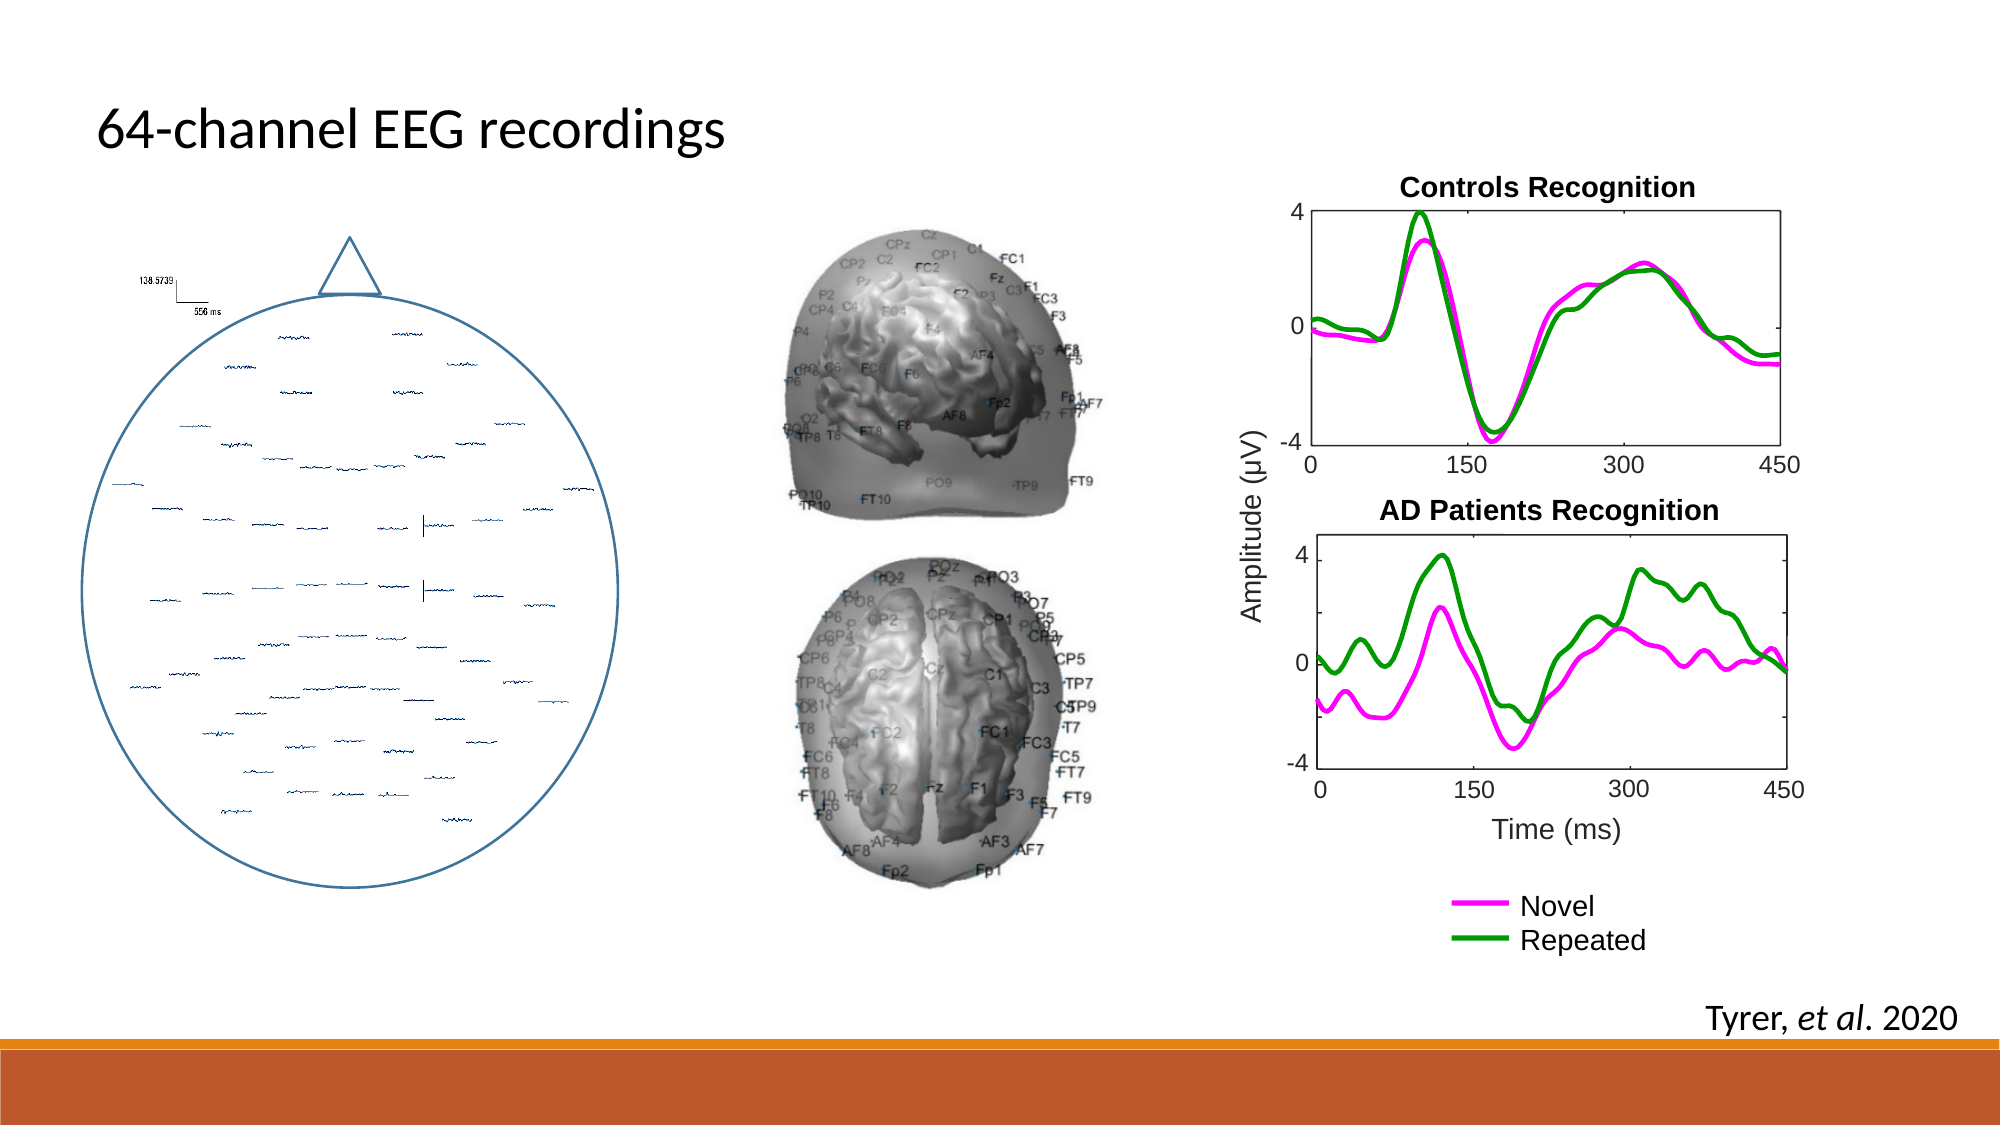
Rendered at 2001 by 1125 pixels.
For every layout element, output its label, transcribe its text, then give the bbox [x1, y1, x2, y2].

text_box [81, 236, 619, 889]
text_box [1279, 168, 1806, 957]
text_box Amplitude (μV) [1231, 344, 1267, 710]
text_box 64-channel EEG recordings [81, 82, 794, 168]
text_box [764, 214, 1117, 911]
text_box Tyrer, et al. 2020 [1690, 985, 2000, 1045]
